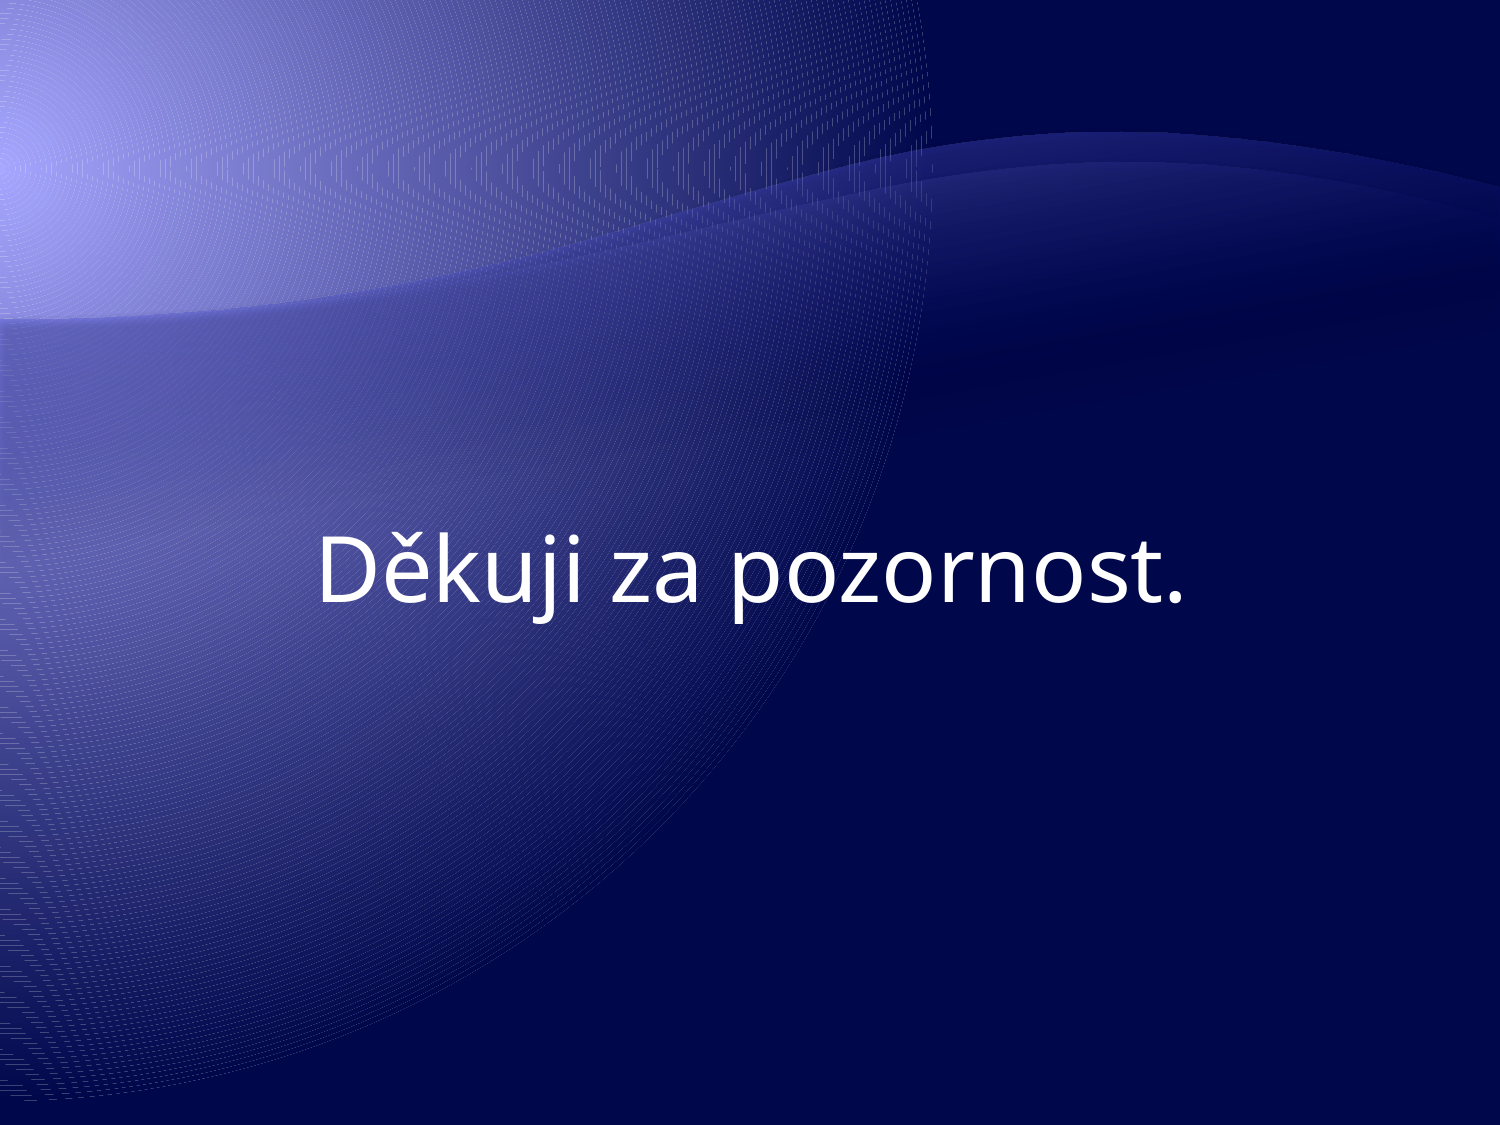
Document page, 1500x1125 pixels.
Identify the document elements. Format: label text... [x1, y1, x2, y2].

list Děkuji za pozornost. [76, 503, 1427, 787]
